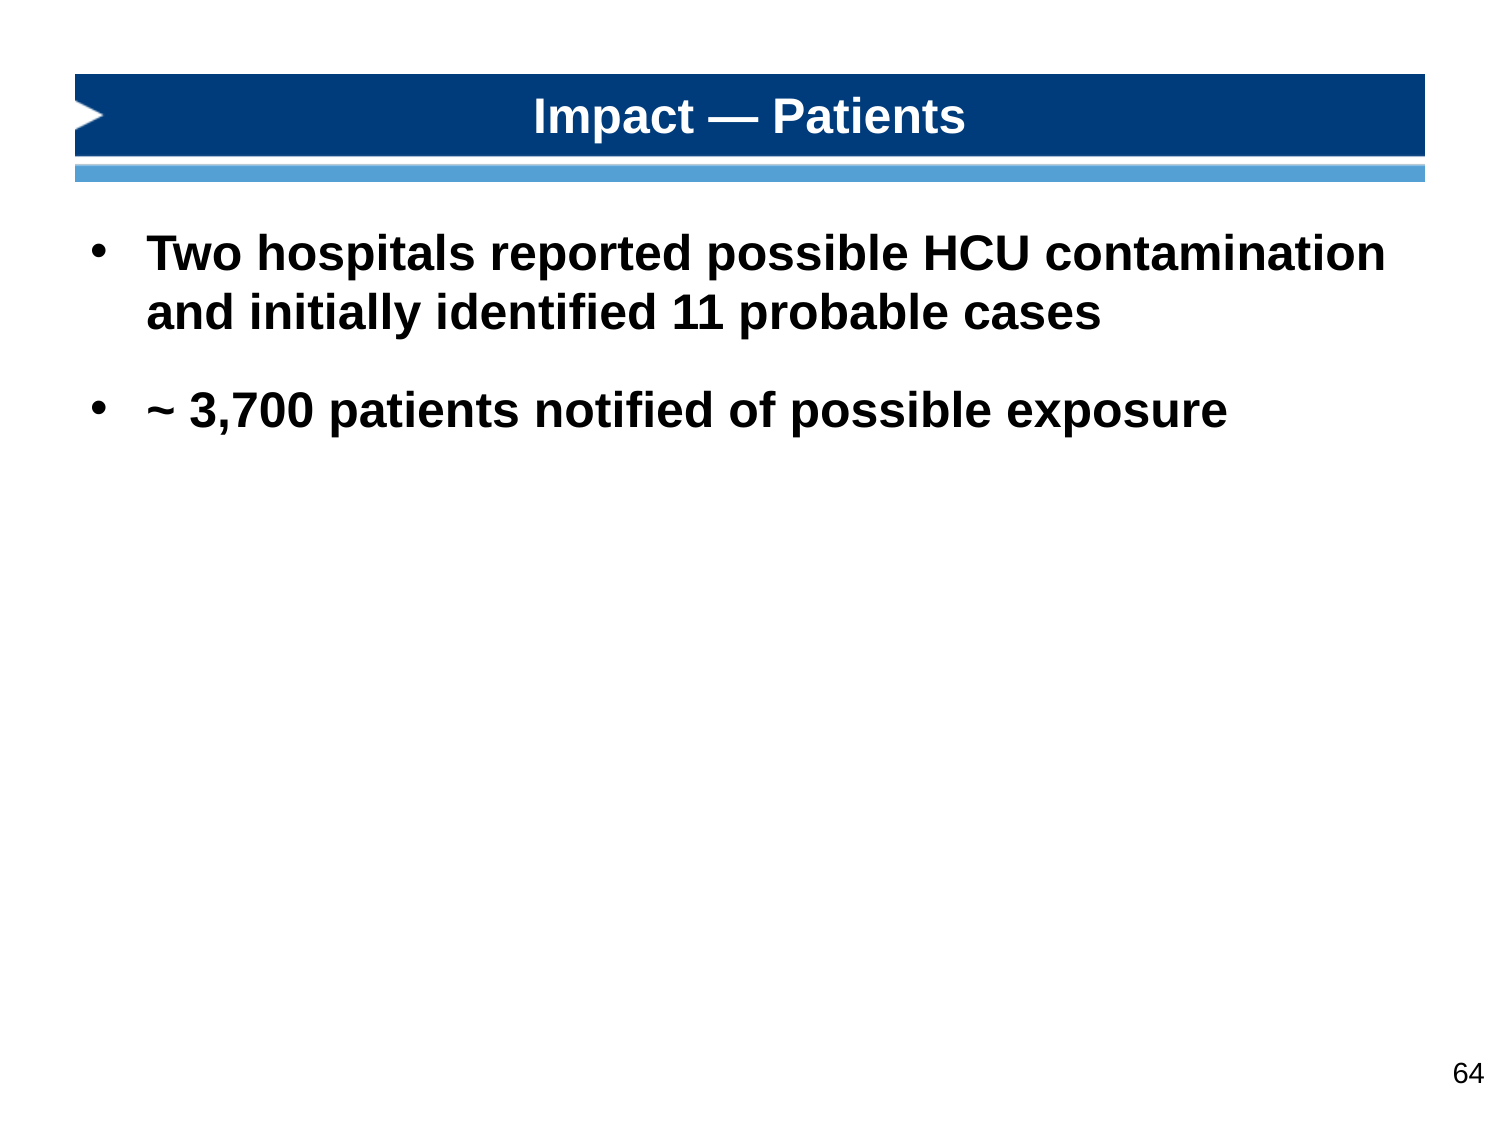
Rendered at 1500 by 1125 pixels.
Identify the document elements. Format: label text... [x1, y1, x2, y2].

slide_number 64 [1149, 1046, 1500, 1125]
title Impact — Patients [75, 45, 1425, 182]
list Two hospitals reported possible HCU contamination and initially identified 11 probable cases ~ 3,700 patients notified of possible exposure [75, 212, 1425, 955]
